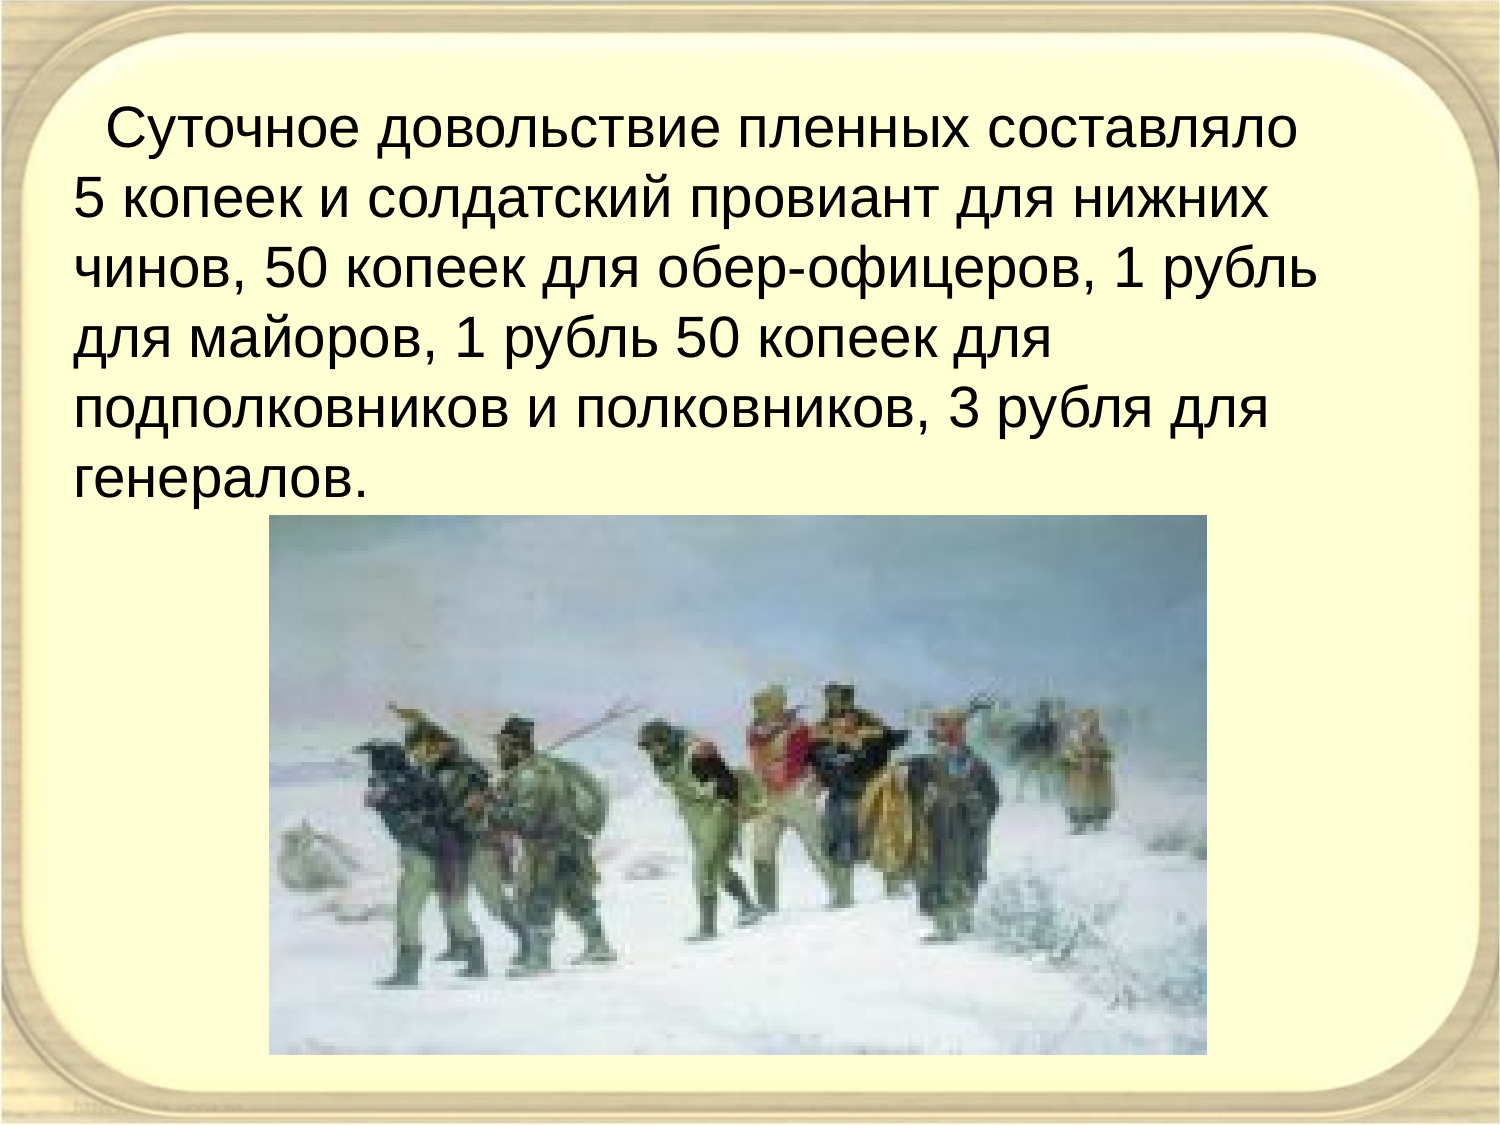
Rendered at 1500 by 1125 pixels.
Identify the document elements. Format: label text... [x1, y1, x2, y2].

picture [0, 0, 1500, 1125]
text_box Суточное довольствие пленных составляло 5 копеек и солдатский провиант для нижних чинов, 50 копеек для обер-офицеров, 1 рубль для майоров, 1 рубль 50 копеек для подполковников и полковников, 3 рубля для генералов. [58, 82, 1348, 587]
